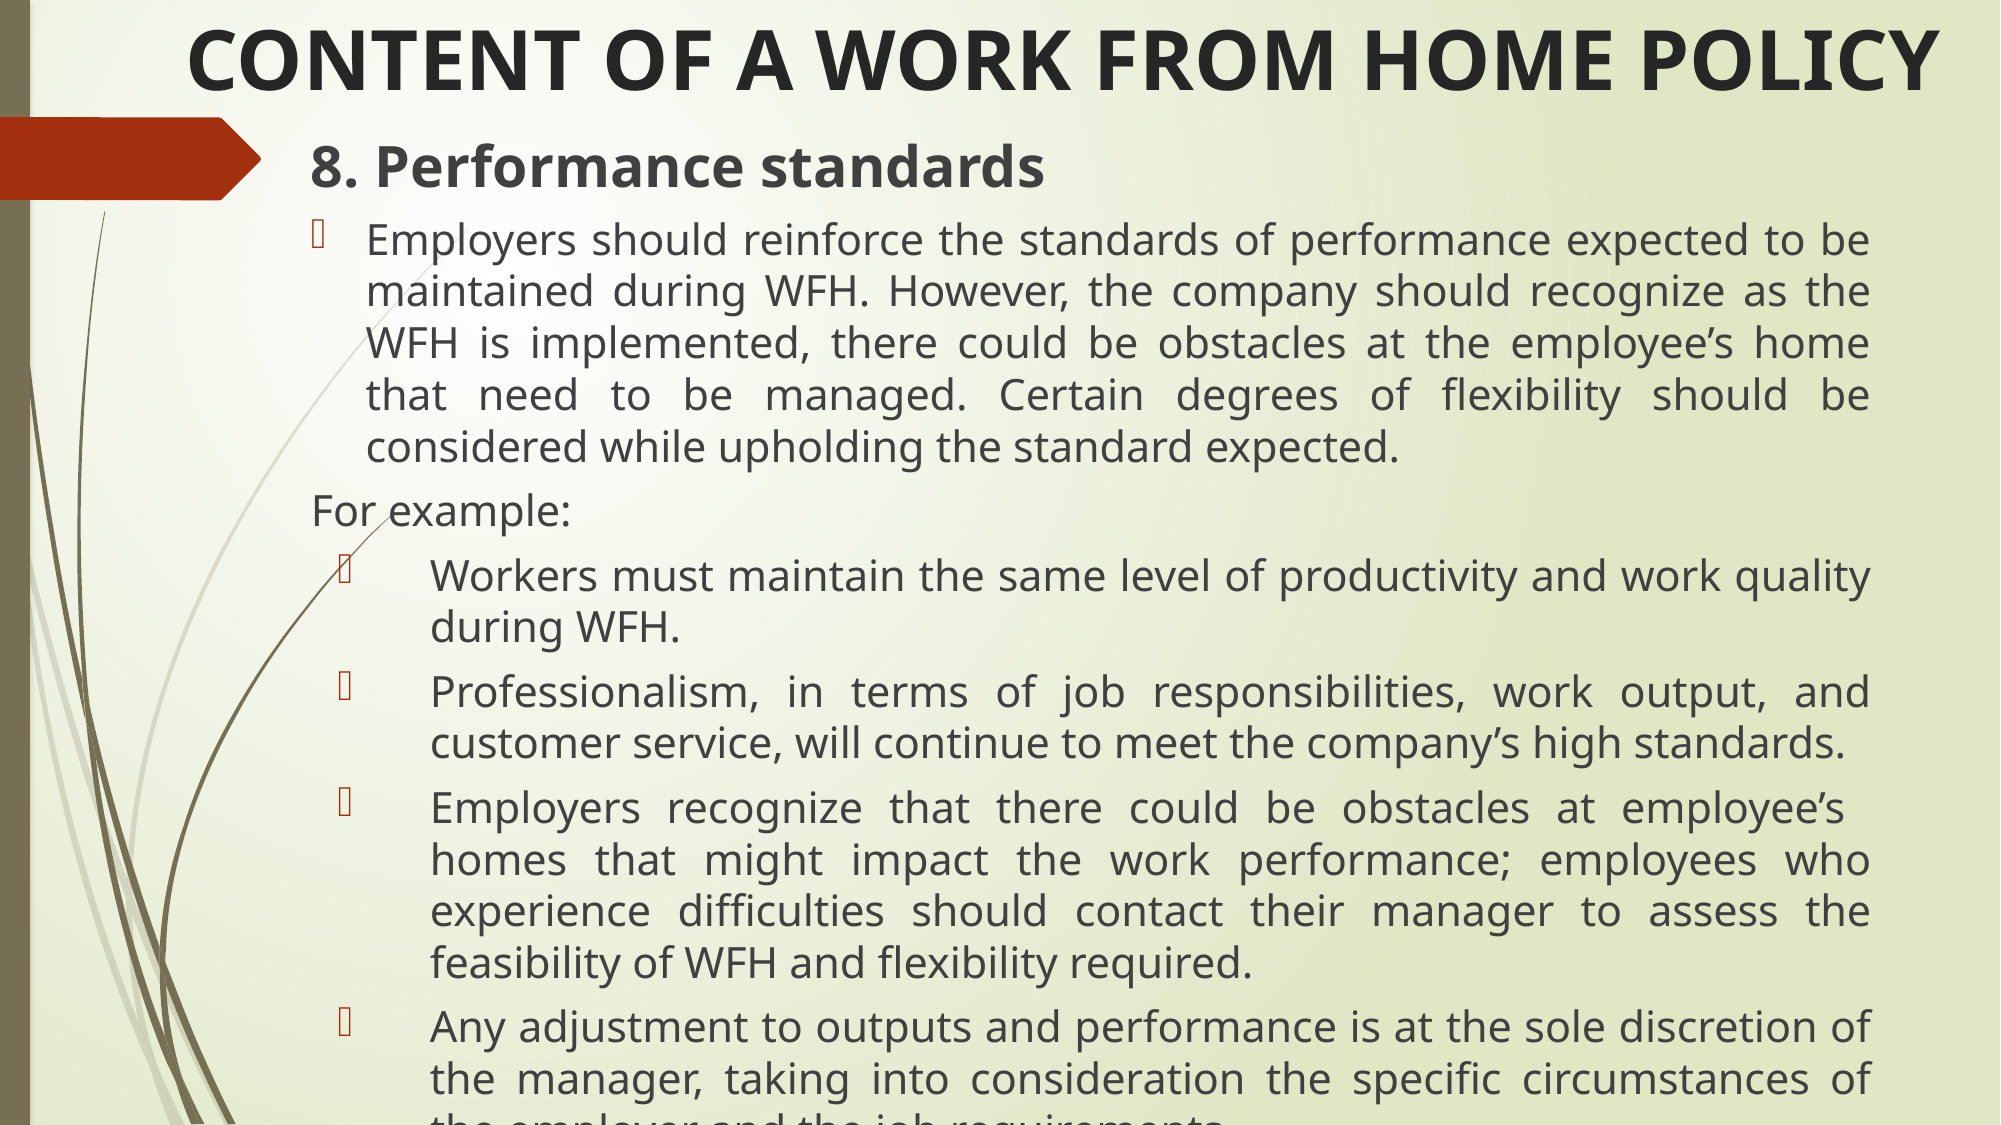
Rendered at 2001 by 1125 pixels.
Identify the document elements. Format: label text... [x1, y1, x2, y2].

list 8. Performance standards Employers should reinforce the standards of performance expected to be maintained during WFH. However, the company should recognize as the WFH is implemented, there could be obstacles at the employee’s home that need to be managed. Certain degrees of flexibility should be considered while upholding the standard expected. For example: Workers must maintain the same level of productivity and work quality during WFH. Professionalism, in terms of job responsibilities, work output, and customer service, will continue to meet the company’s high standards. Employers recognize that there could be obstacles at employee’s homes that might impact the work performance; employees who experience difficulties should contact their manager to assess the feasibility of WFH and flexibility required. Any adjustment to outputs and performance is at the sole discretion of the manager, taking into consideration the specific circumstances of the employer and the job requirements. [295, 123, 1888, 1125]
title CONTENT OF A WORK FROM HOME POLICY [170, 0, 2000, 224]
